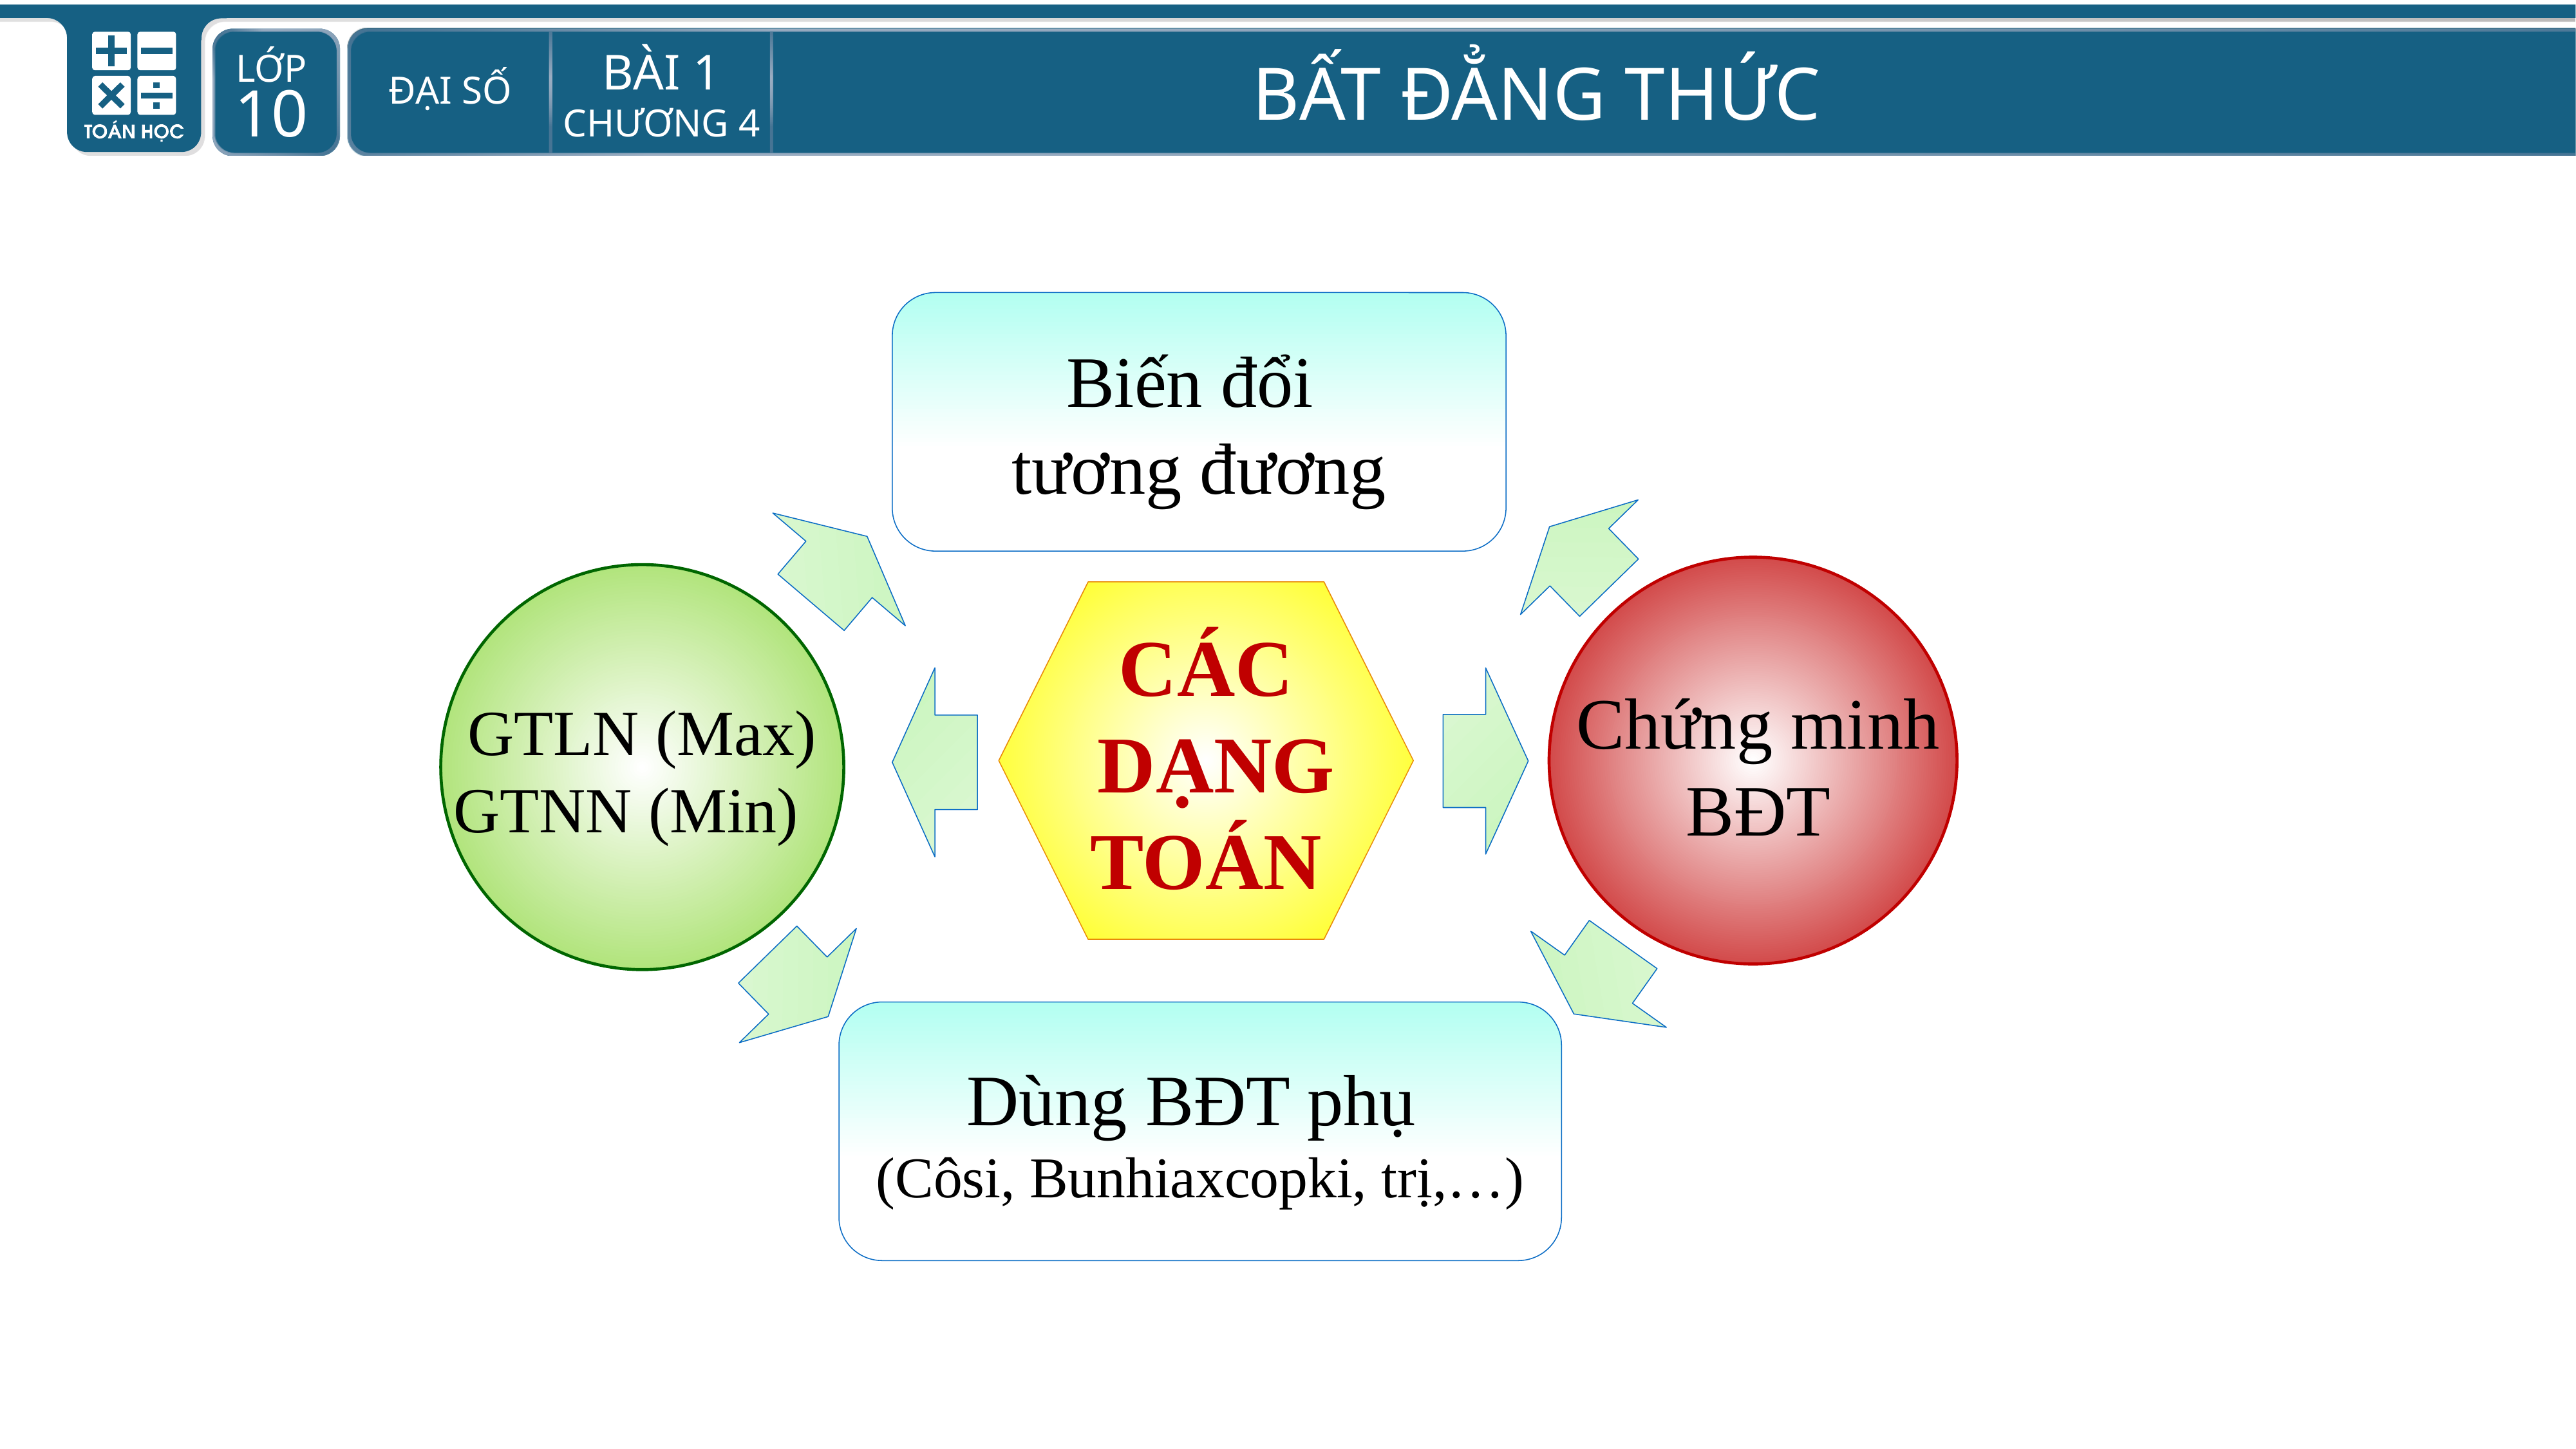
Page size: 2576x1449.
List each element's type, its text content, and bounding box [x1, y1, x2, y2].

text_box Dùng BĐT phụ (Côsi, Bunhiaxcopki, trị,…) [838, 1001, 1563, 1262]
text_box [772, 512, 906, 626]
text_box [1550, 970, 1667, 1028]
text_box [1519, 499, 1639, 615]
text_box [1442, 667, 1529, 855]
text_box Biến đổi tương đương [892, 292, 1507, 552]
text_box [892, 667, 978, 857]
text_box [1548, 557, 1957, 964]
text_box [738, 975, 842, 1043]
text_box CÁC DẠNG TOÁN [998, 581, 1414, 940]
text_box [420, 564, 864, 970]
text_box [1530, 930, 1545, 960]
